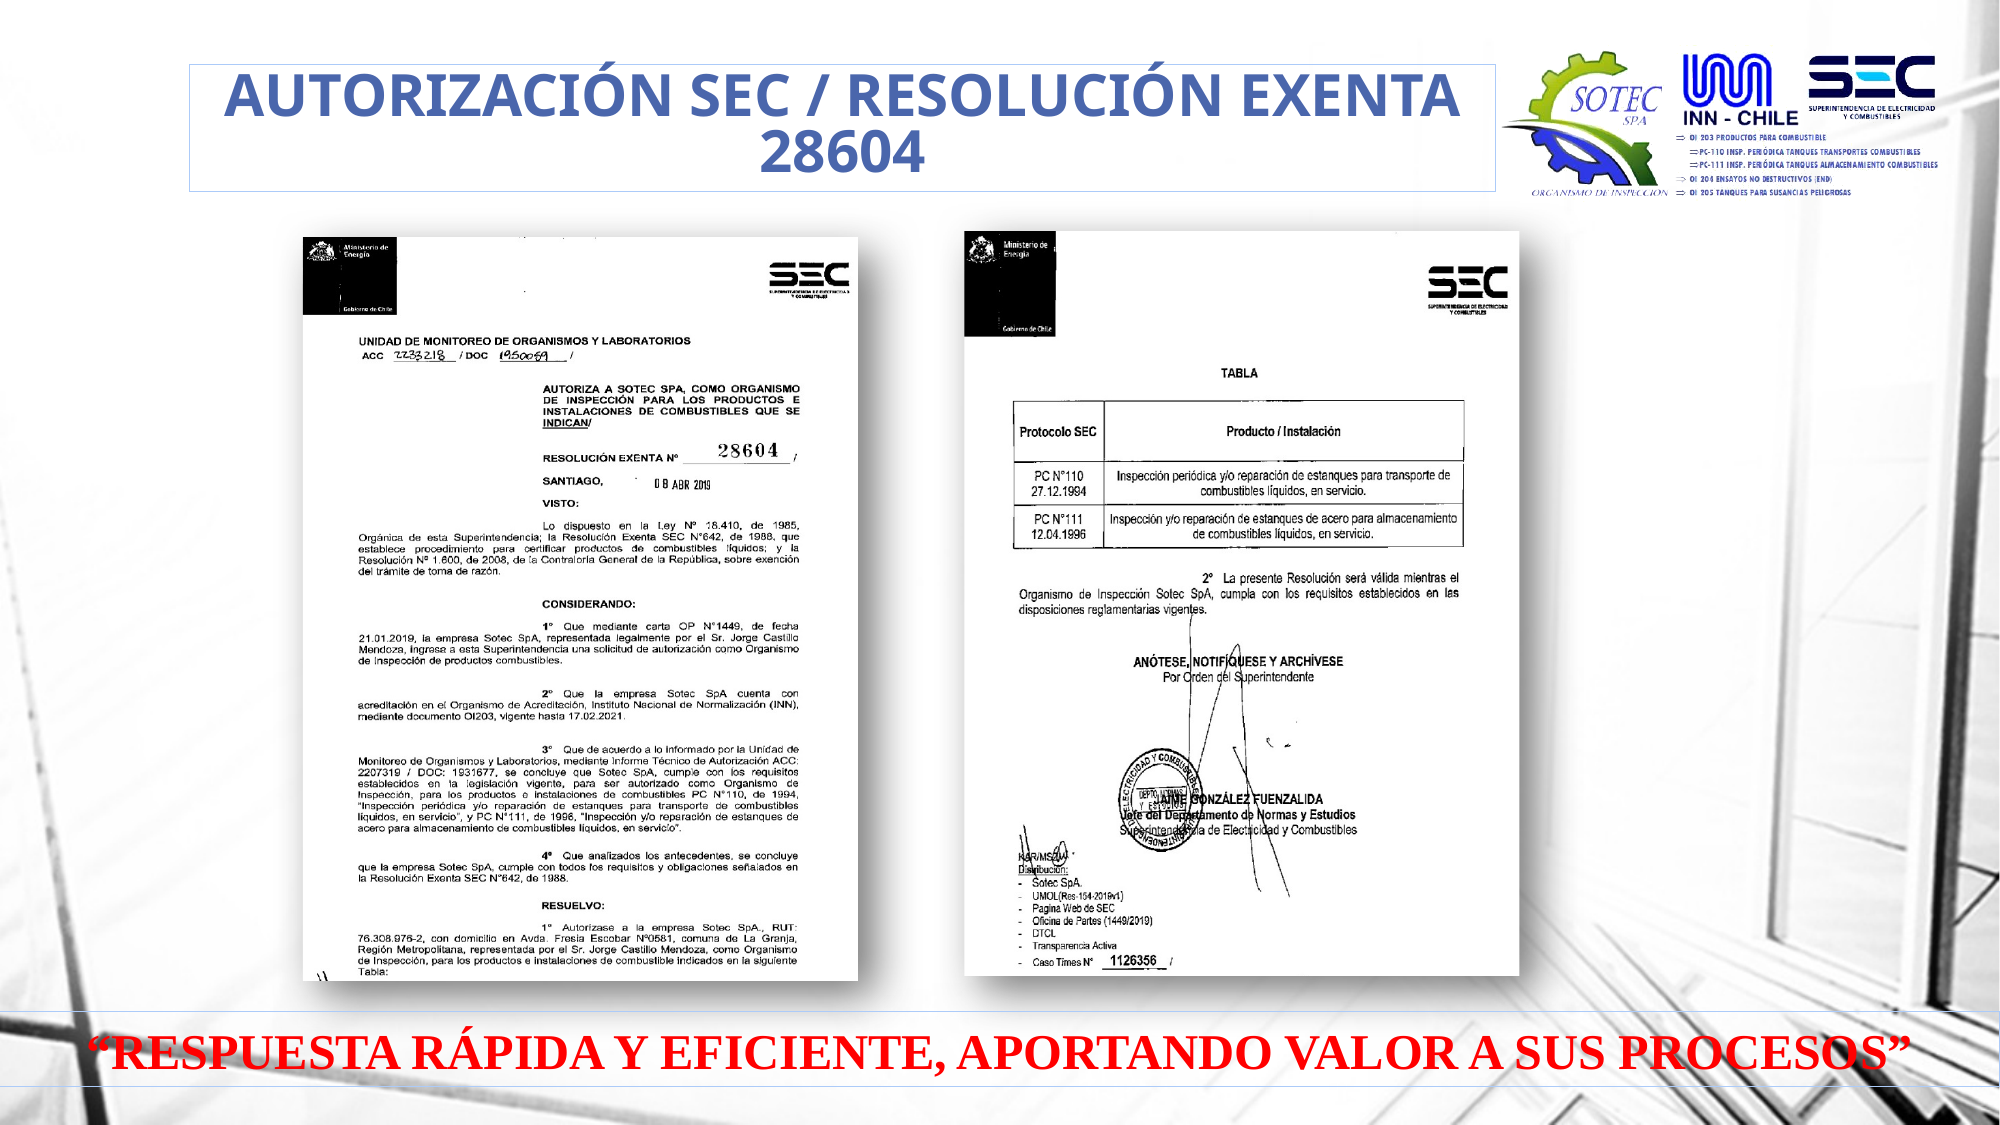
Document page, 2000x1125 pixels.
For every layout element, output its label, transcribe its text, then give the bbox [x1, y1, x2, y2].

text_box “RESPUESTA RÁPIDA Y EFICIENTE, APORTANDO VALOR A SUS PROCESOS” [0, 1011, 2000, 1087]
text_box AUTORIZACIÓN SEC / RESOLUCIÓN EXENTA 28604 [189, 64, 1495, 192]
picture [0, 1087, 2000, 1125]
picture [0, 0, 2000, 1011]
